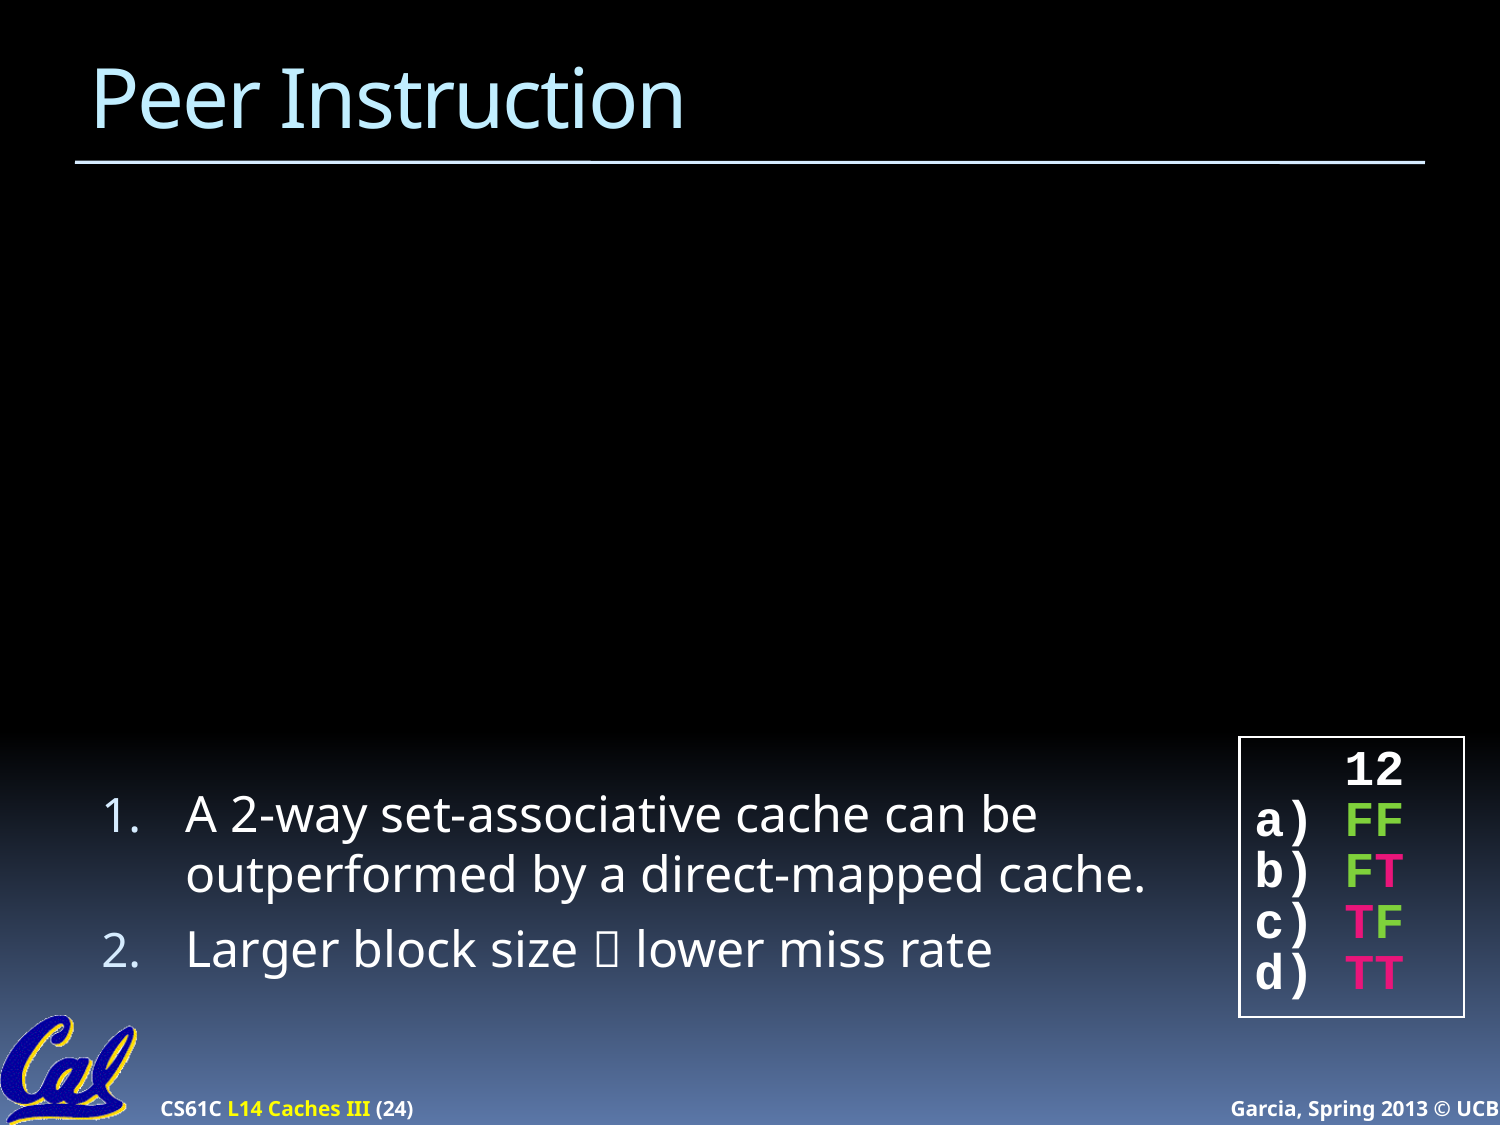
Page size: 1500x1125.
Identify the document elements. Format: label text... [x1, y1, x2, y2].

text_box 12 a) FF b) FT c) TF d) TT [1239, 737, 1465, 1017]
picture [0, 1015, 140, 1125]
text_box A 2-way set-associative cache can be outperformed by a direct-mapped cache. Larger block size  lower miss rate [75, 774, 1238, 1043]
title Peer Instruction [75, 37, 1425, 163]
